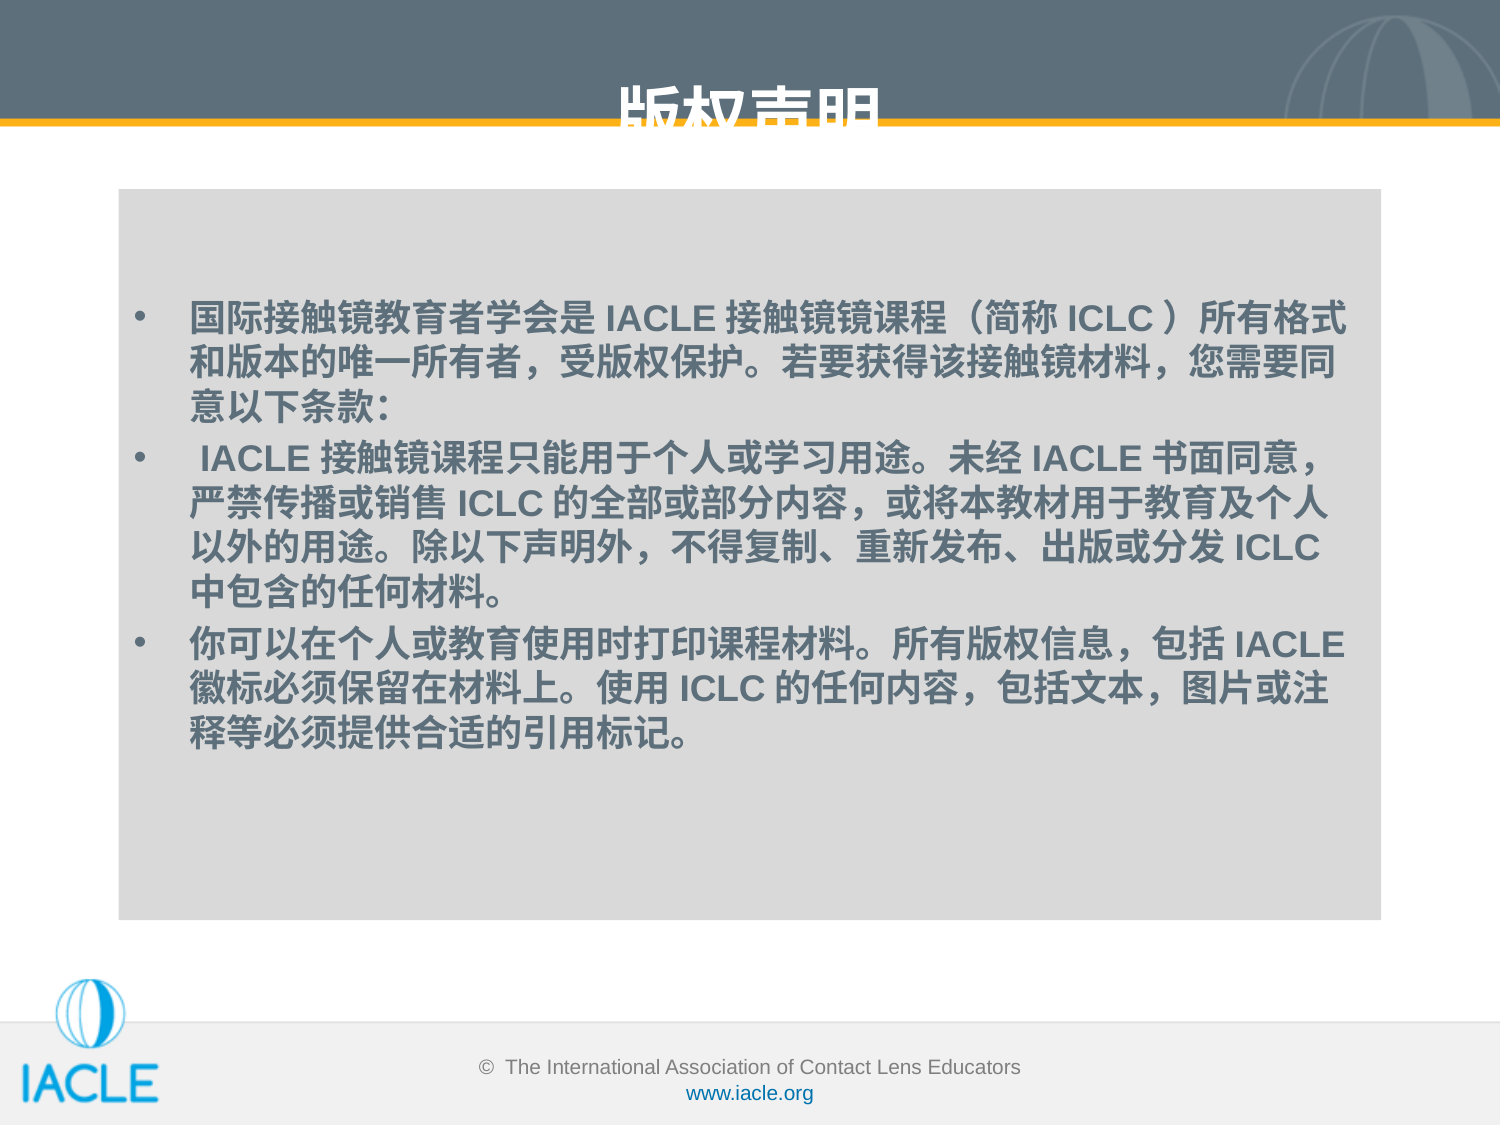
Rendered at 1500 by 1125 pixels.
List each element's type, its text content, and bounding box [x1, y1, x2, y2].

list 国际接触镜教育者学会是IACLE接触镜镜课程（简称ICLC）所有格式和版本的唯一所有者，受版权保护。若要获得该接触镜材料，您需要同意以下条款： IACLE接触镜课程只能用于个人或学习用途。未经IACLE书面同意，严禁传播或销售ICLC的全部或部分内容，或将本教材用于教育及个人以外的用途。除以下声明外，不得复制、重新发布、出版或分发ICLC中包含的任何材料。 你可以在个人或教育使用时打印课程材料。所有版权信息，包括IACLE徽标必须保留在材料上。使用ICLC的任何内容，包括文本，图片或注释等必须提供合适的引用标记。 [118, 188, 1382, 921]
text_box 版权声明 [291, 68, 1206, 164]
picture [0, 0, 1500, 1125]
